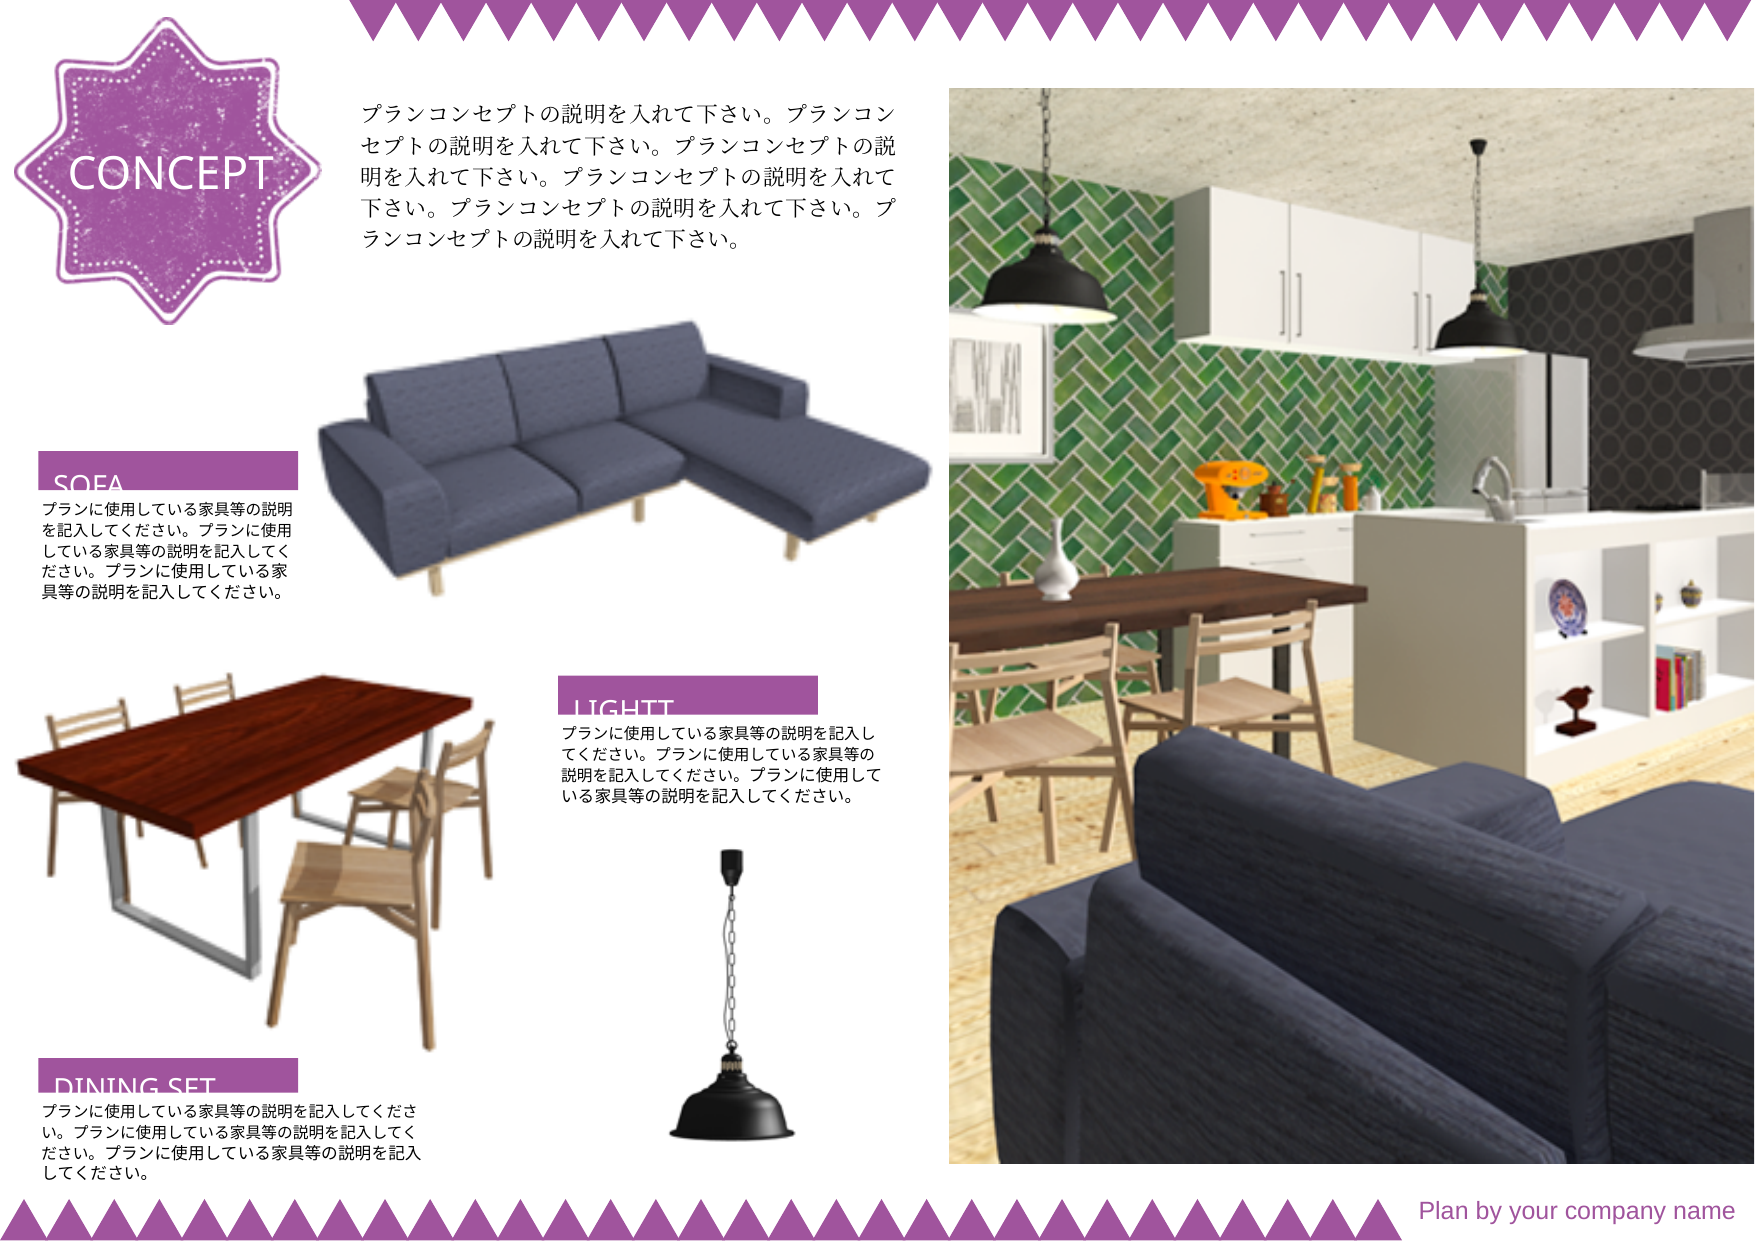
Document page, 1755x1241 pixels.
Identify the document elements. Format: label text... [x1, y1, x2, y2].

picture [0, 655, 529, 1058]
picture [309, 313, 947, 621]
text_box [14, 17, 323, 326]
picture [640, 833, 820, 1162]
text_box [26, 1065, 441, 1172]
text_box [348, 0, 1752, 42]
text_box Plan by your company name [1337, 1187, 1752, 1232]
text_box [0, 1198, 1403, 1241]
text_box プランコンセプトの説明を入れて下さい。プランコンセプトの説明を入れて下さい。プランコンセプトの説明を入れて下さい。プランコンセプトの説明を入れて下さい。プランコンセプトの説明を入れて下さい。プランコンセプトの説明を入れて下さい。 [345, 88, 913, 260]
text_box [546, 667, 901, 815]
picture [949, 88, 1755, 1165]
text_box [26, 442, 326, 611]
